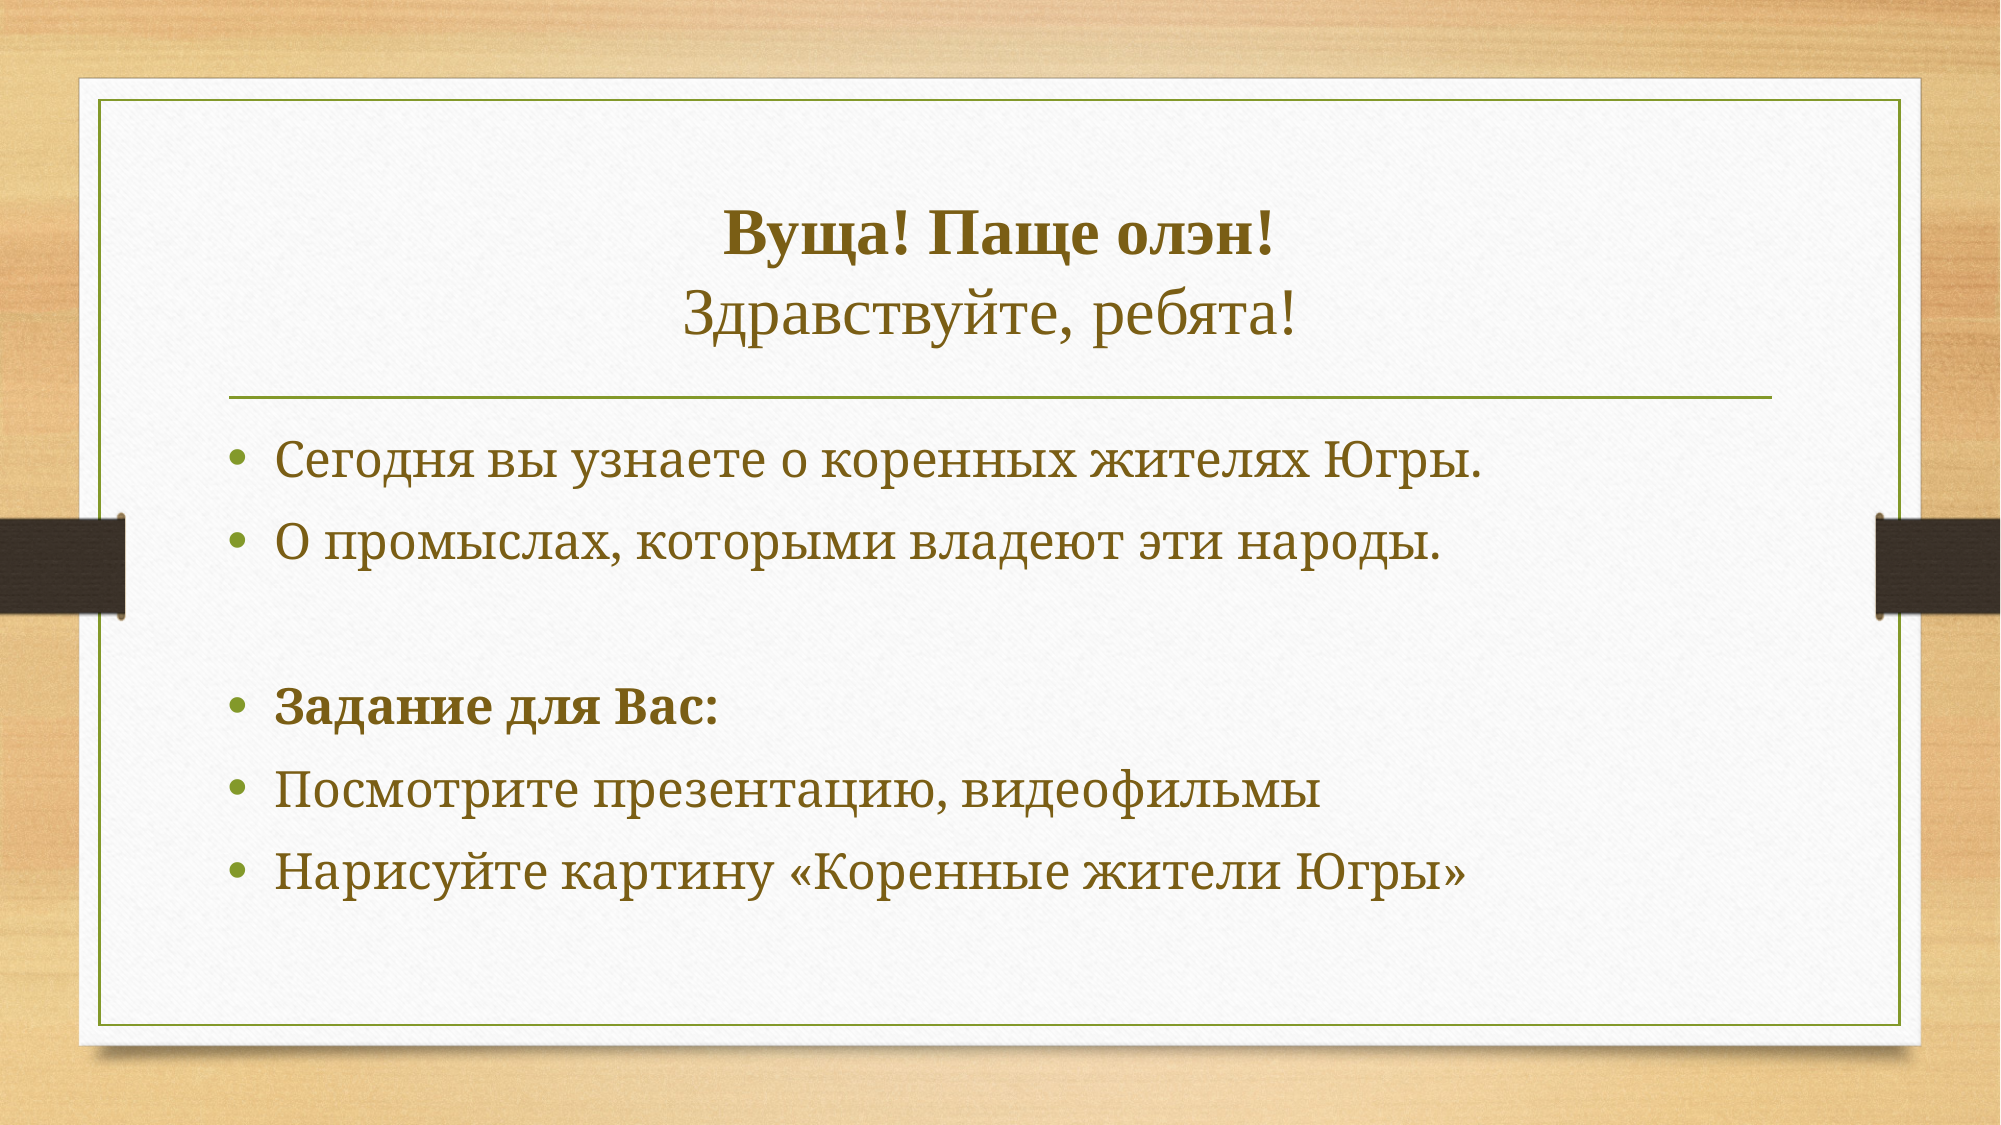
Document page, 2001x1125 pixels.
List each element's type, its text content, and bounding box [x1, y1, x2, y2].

title Вуща! Паще олэн! Здравствуйте, ребята! [212, 161, 1788, 375]
list Сегодня вы узнаете о коренных жителях Югры. О промыслах, которыми владеют эти народы. Задание для Вас: Посмотрите презентацию, видеофильмы Нарисуйте картину «Коренные жители Югры» [212, 419, 1788, 964]
picture [0, 0, 2001, 1125]
